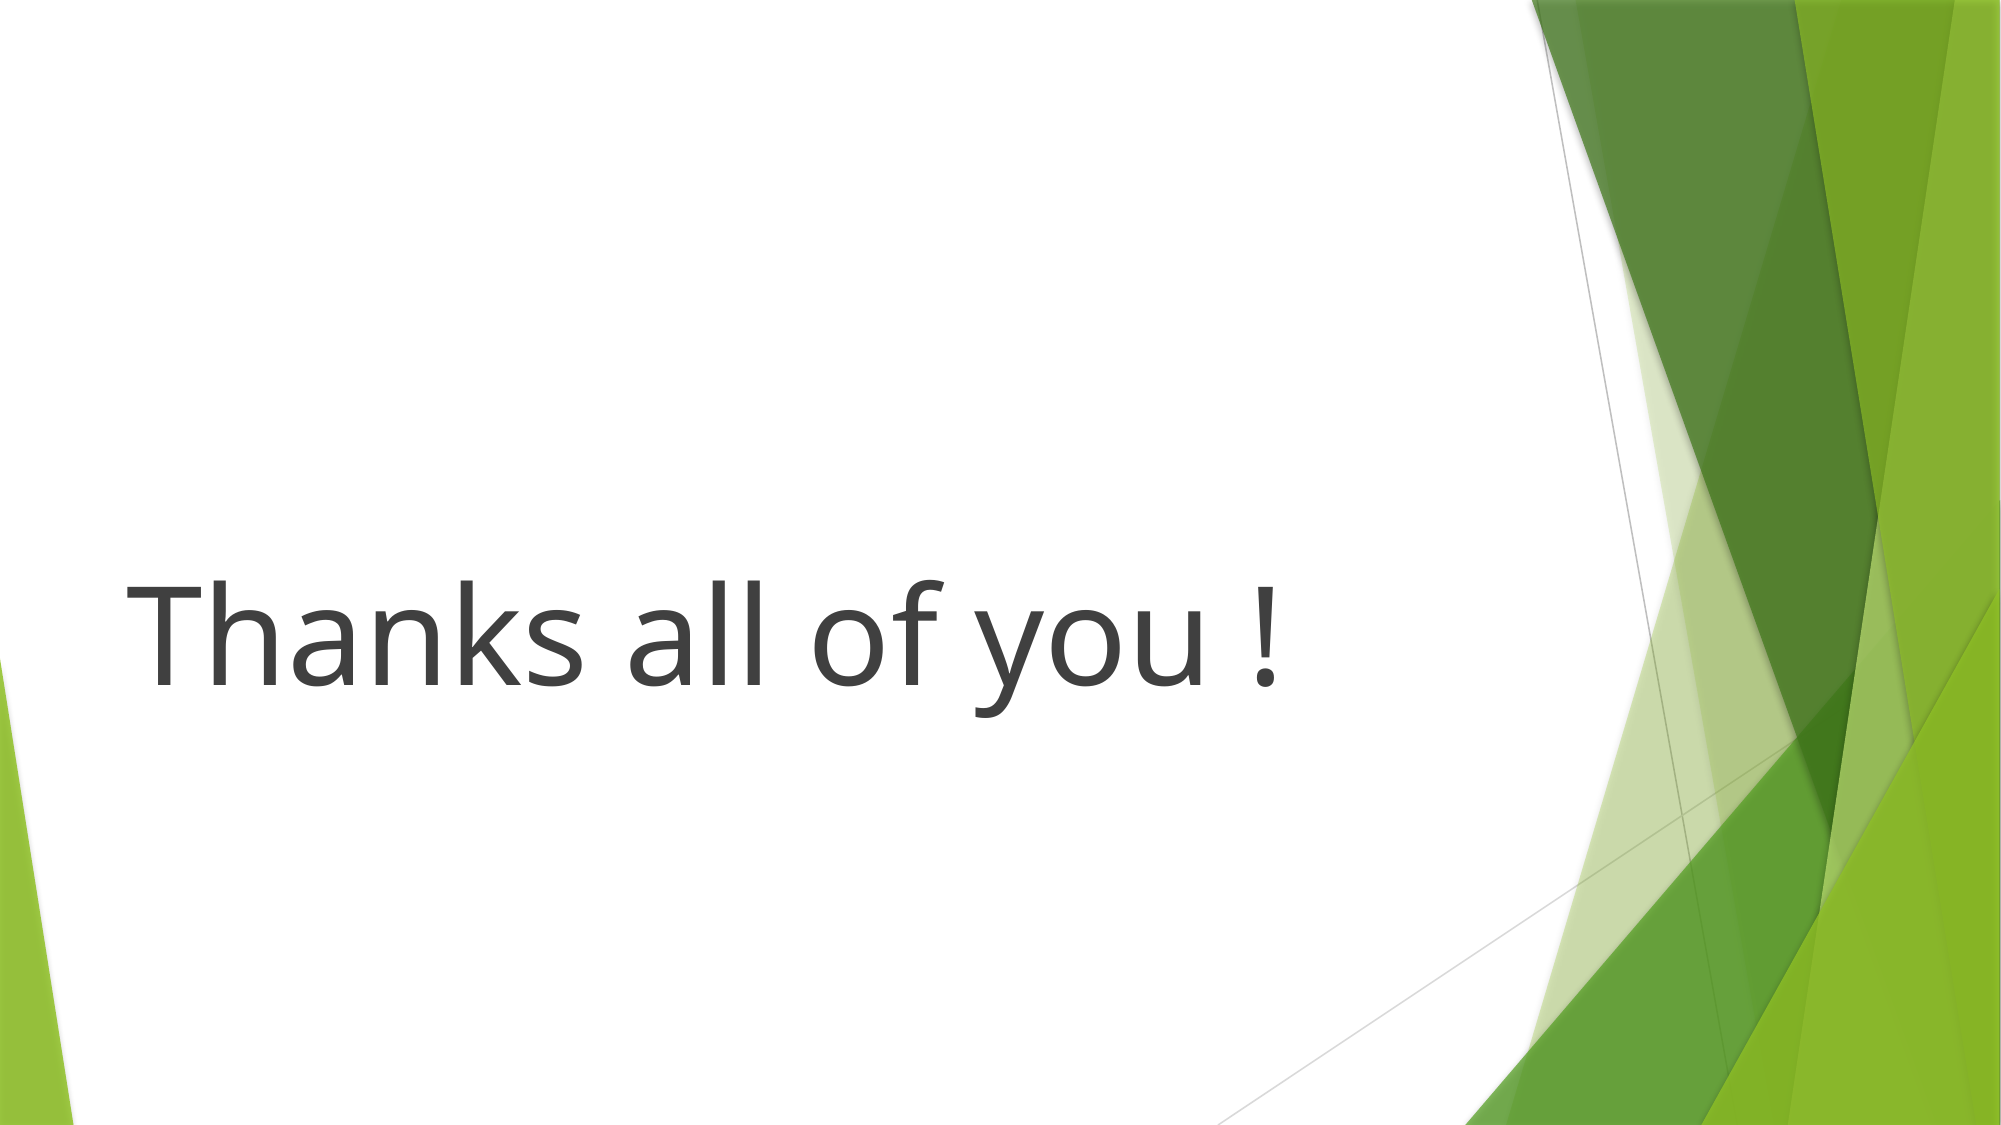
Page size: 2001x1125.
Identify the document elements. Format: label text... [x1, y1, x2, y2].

list Thanks all of you ! [111, 354, 1522, 992]
